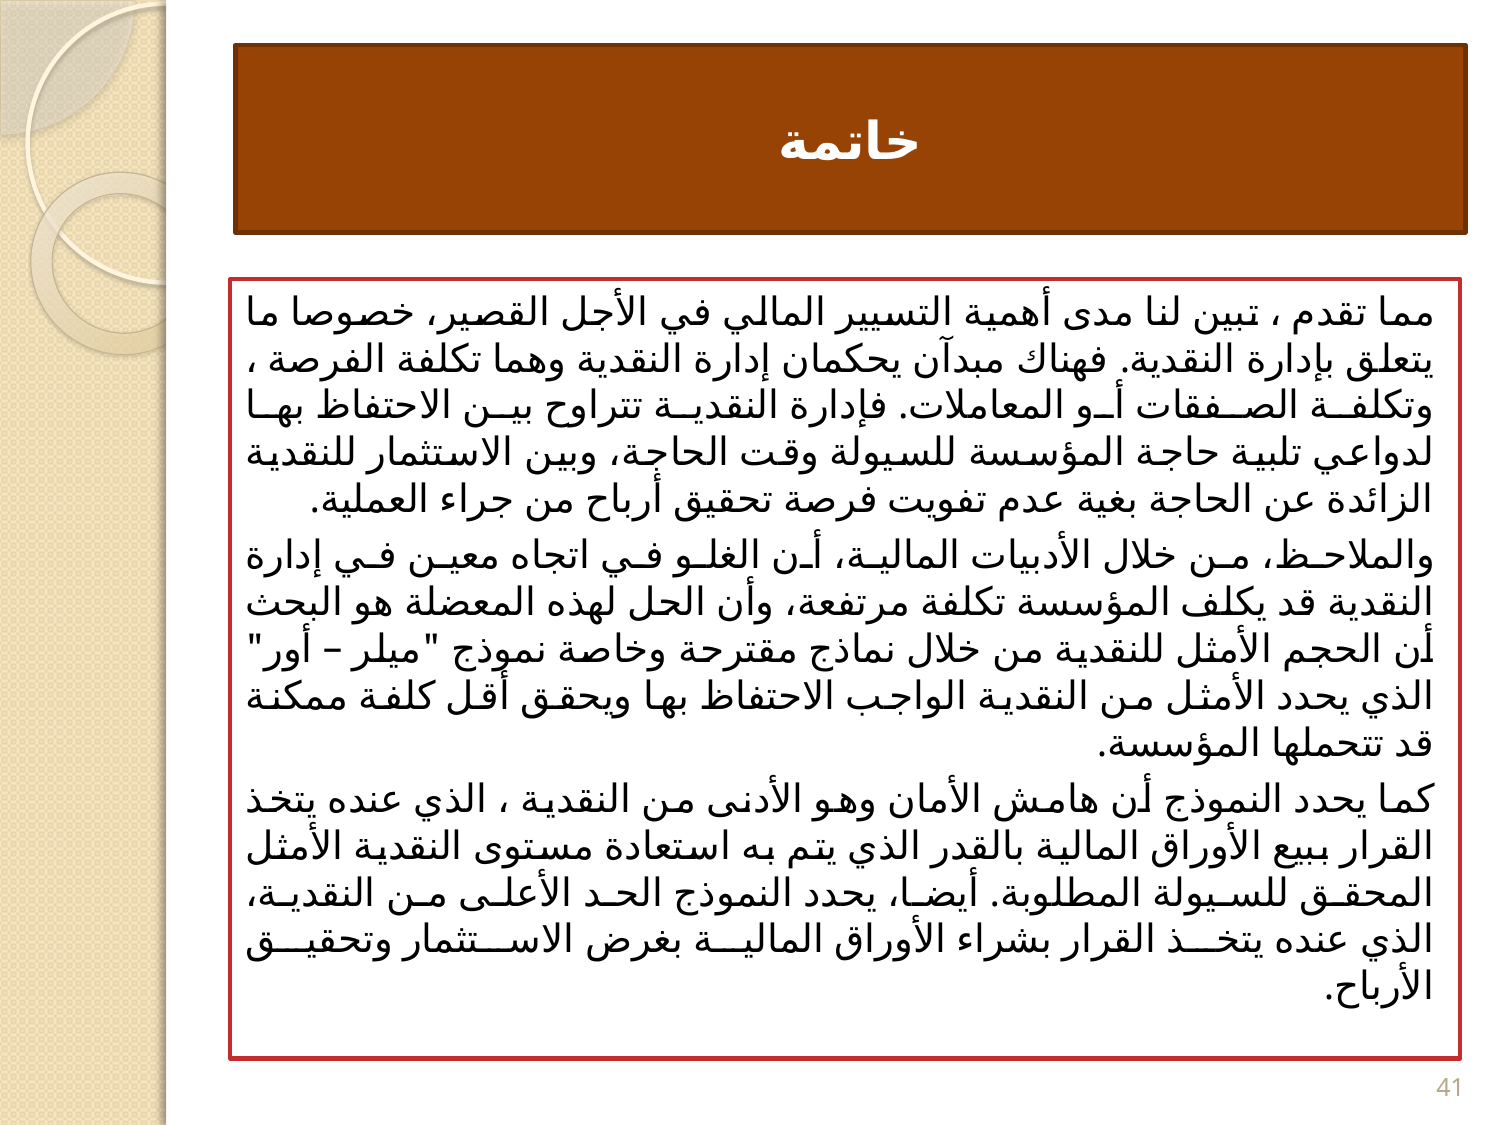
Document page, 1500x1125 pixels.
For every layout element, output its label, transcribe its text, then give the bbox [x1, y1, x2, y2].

slide_number 41 [1413, 1034, 1488, 1113]
list مما تقدم ، تبين لنا مدى أهمية التسيير المالي في الأجل القصير، خصوصا ما يتعلق بإدارة النقدية. فهناك مبدآن يحكمان إدارة النقدية وهما تكلفة الفرصة ، وتكلفة الصفقات أو المعاملات. فإدارة النقدية تتراوح بين الاحتفاظ بها لدواعي تلبية حاجة المؤسسة للسيولة وقت الحاجة، وبين الاستثمار للنقدية الزائدة عن الحاجة بغية عدم تفويت فرصة تحقيق أرباح من جراء العملية. والملاحظ، من خلال الأدبيات المالية، أن الغلو في اتجاه معين في إدارة النقدية قد يكلف المؤسسة تكلفة مرتفعة، وأن الحل لهذه المعضلة هو البحث أن الحجم الأمثل للنقدية من خلال نماذج مقترحة وخاصة نموذج "ميلر – أور" الذي يحدد الأمثل من النقدية الواجب الاحتفاظ بها ويحقق أقل كلفة ممكنة قد تتحملها المؤسسة. كما يحدد النموذج أن هامش الأمان وهو الأدنى من النقدية ، الذي عنده يتخذ القرار ببيع الأوراق المالية بالقدر الذي يتم به استعادة مستوى النقدية الأمثل المحقق للسيولة المطلوبة. أيضا، يحدد النموذج الحد الأعلى من النقدية، الذي عنده يتخذ القرار بشراء الأوراق المالية بغرض الاستثمار وتحقيق الأرباح. [228, 277, 1462, 1061]
title خاتمة [233, 43, 1468, 235]
